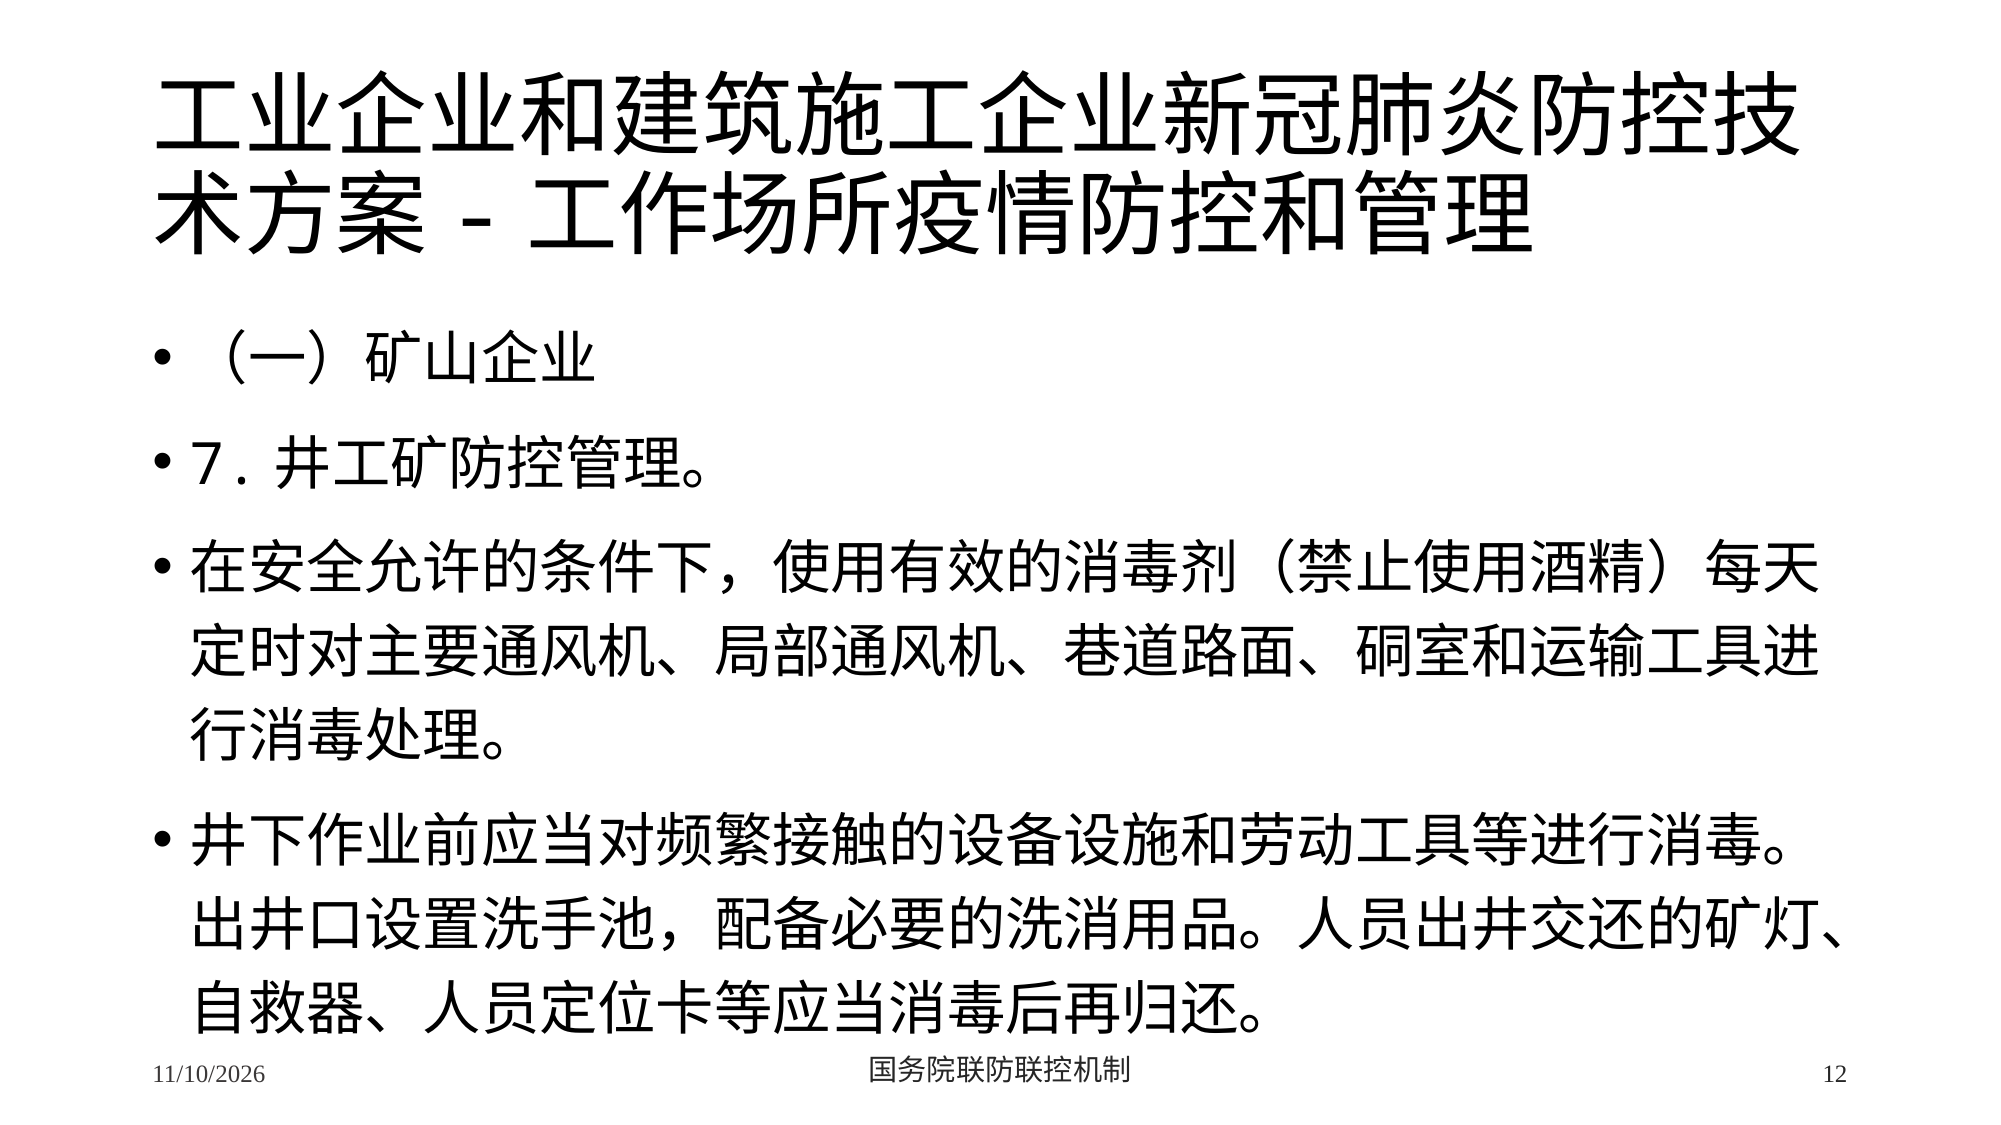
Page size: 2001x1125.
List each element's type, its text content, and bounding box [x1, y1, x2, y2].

list （一）矿山企业 7.井工矿防控管理。 在安全允许的条件下，使用有效的消毒剂（禁止使用酒精）每天定时对主要通风机、局部通风机、巷道路面、硐室和运输工具进行消毒处理。 井下作业前应当对频繁接触的设备设施和劳动工具等进行消毒。出井口设置洗手池，配备必要的洗消用品。人员出井交还的矿灯、自救器、人员定位卡等应当消毒后再归还。 [137, 299, 1863, 1043]
slide_number 12 [1412, 1042, 1863, 1103]
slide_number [137, 1042, 588, 1103]
title 工业企业和建筑施工企业新冠肺炎防控技术方案-工作场所疫情防控和管理 [137, 59, 1863, 278]
footer 国务院联防联控机制 [662, 1042, 1338, 1103]
